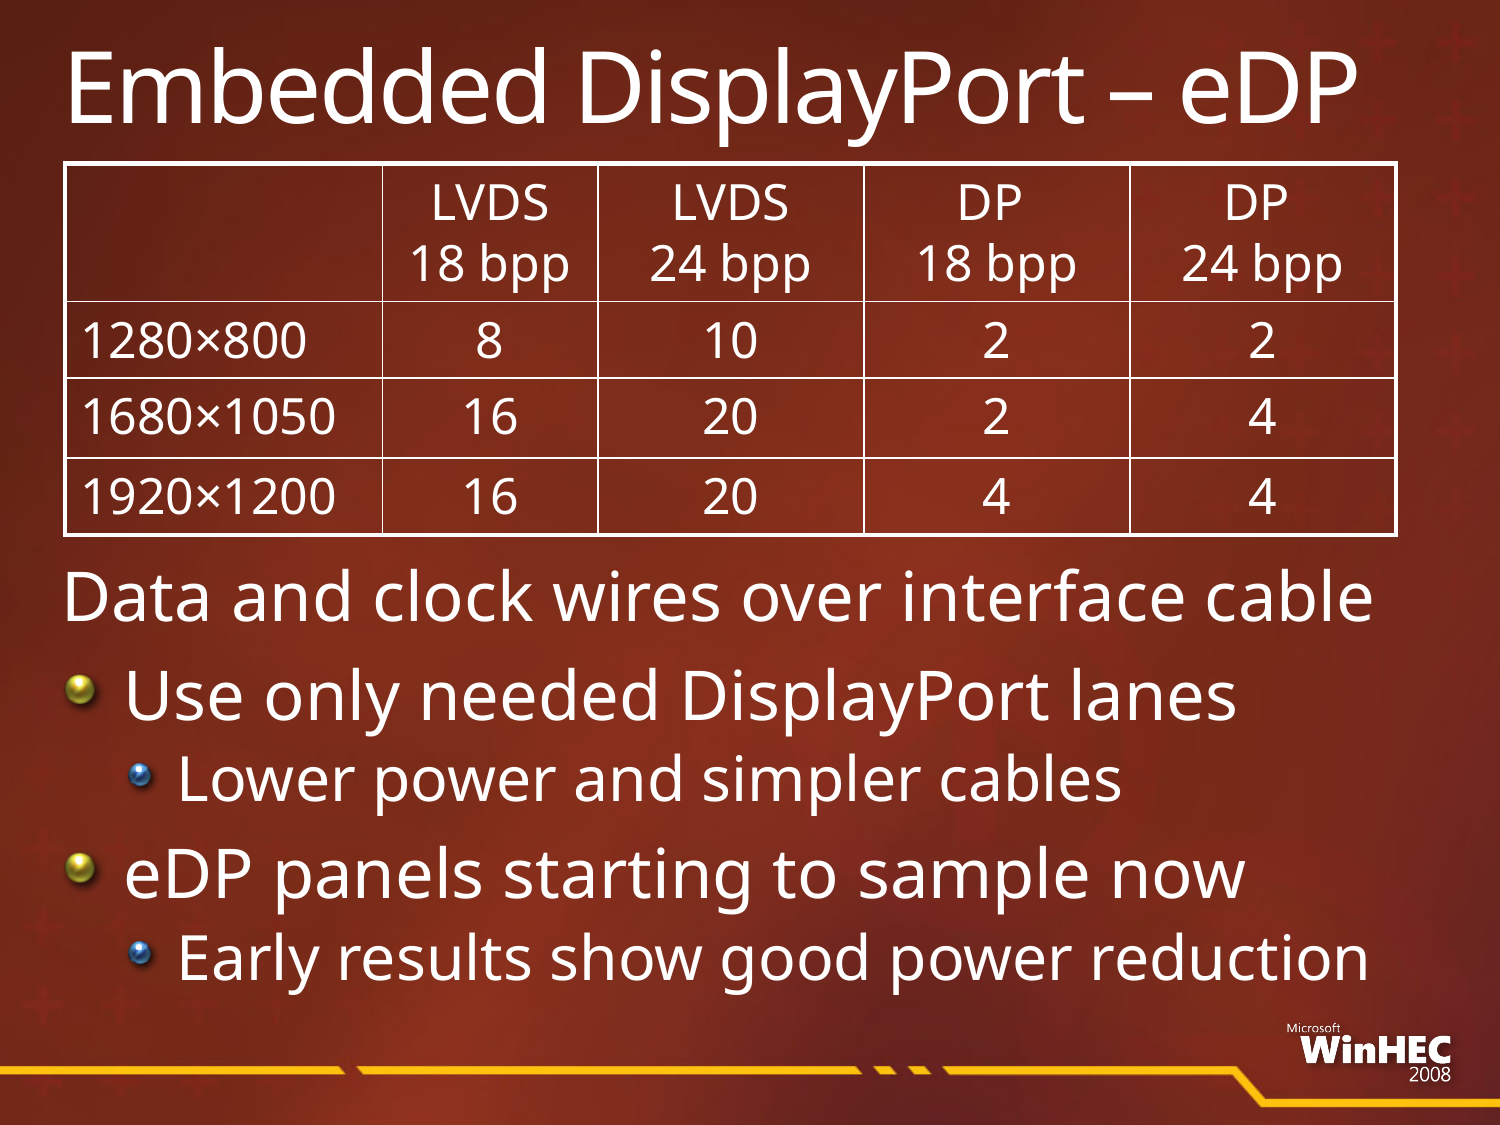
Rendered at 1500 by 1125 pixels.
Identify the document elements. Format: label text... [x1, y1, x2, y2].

table_cell 16 [383, 379, 597, 457]
table_cell 2 [1131, 302, 1394, 377]
table_header DP 24 bpp [1131, 166, 1394, 301]
picture [0, 0, 1500, 1125]
table_cell 16 [383, 459, 597, 533]
table_header [67, 166, 382, 301]
table_cell 20 [599, 459, 863, 533]
table_cell 8 [383, 302, 597, 377]
table_header LVDS 24 bpp [599, 166, 863, 301]
table_header DP 18 bpp [865, 166, 1129, 301]
table_cell 1680×1050 [67, 379, 382, 457]
table_cell 20 [599, 379, 863, 457]
table_cell 2 [865, 379, 1129, 457]
table_header LVDS 18 bpp [383, 166, 597, 301]
table_cell 2 [865, 302, 1129, 377]
table_cell 4 [1131, 459, 1394, 533]
table_cell 1920×1200 [67, 459, 382, 533]
list Data and clock wires over interface cable Use only needed DisplayPort lanes Lower power and simpler cables eDP panels starting to sample now Early results show good power reduction [60, 562, 1436, 1015]
table_cell 1280×800 [67, 302, 382, 377]
table_cell 4 [865, 459, 1129, 533]
title Embedded DisplayPort – eDP [62, 37, 1438, 146]
table_cell 4 [1131, 379, 1394, 457]
table_cell 10 [599, 302, 863, 377]
